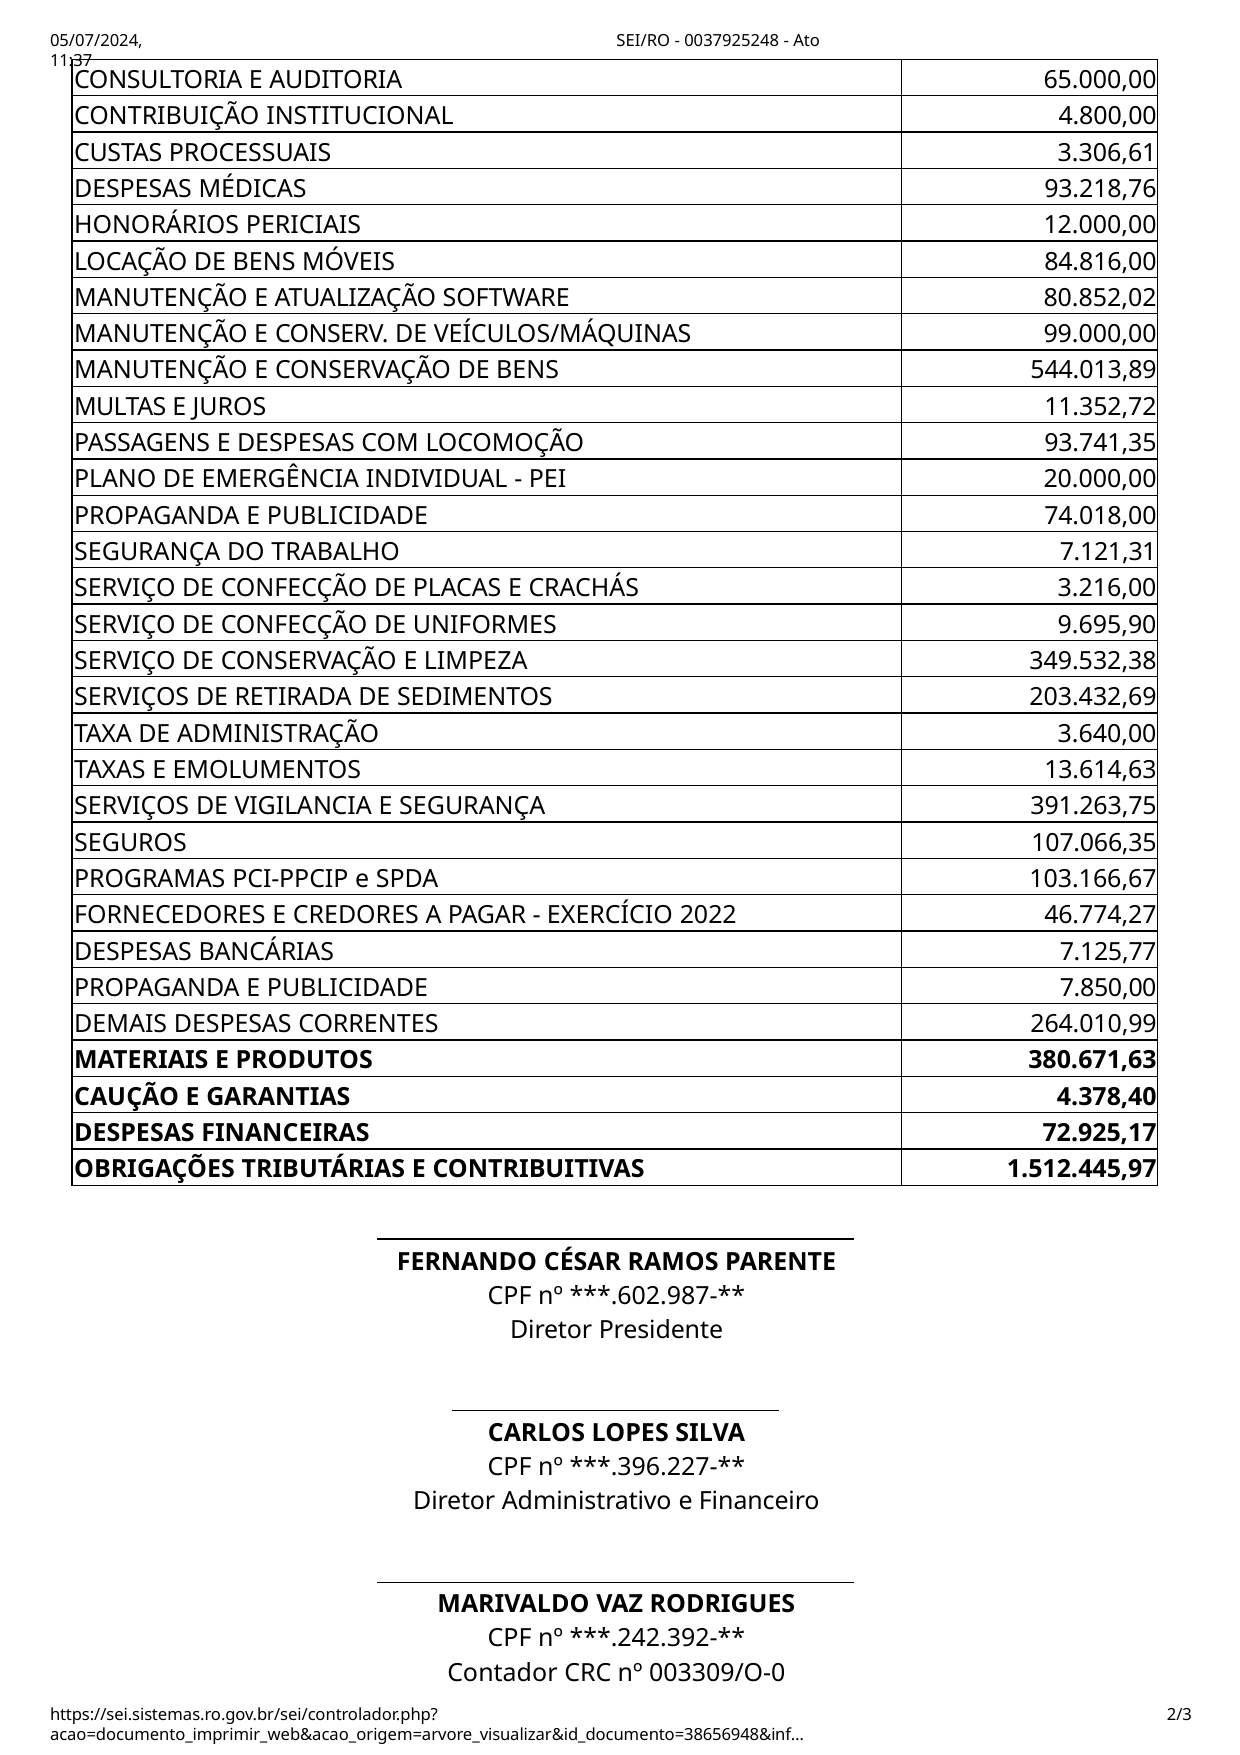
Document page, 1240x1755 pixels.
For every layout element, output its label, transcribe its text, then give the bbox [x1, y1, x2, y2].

table_cell 391.263,75 [902, 786, 1157, 821]
table_cell MATERIAIS E PRODUTOS [73, 1041, 901, 1076]
table_cell PROGRAMAS PCI-PPCIP e SPDA [73, 859, 901, 894]
table_cell PROPAGANDA E PUBLICIDADE [73, 496, 901, 531]
table_cell SERVIÇO DE CONFECÇÃO DE PLACAS E CRACHÁS [73, 568, 901, 603]
table_cell 3.306,61 [902, 133, 1157, 168]
table_cell 80.852,02 [902, 278, 1157, 313]
table_cell LOCAÇÃO DE BENS MÓVEIS [73, 242, 901, 277]
table_cell 7.125,77 [902, 932, 1157, 967]
table_cell DESPESAS MÉDICAS [73, 169, 901, 204]
table_cell 264.010,99 [902, 1004, 1157, 1039]
table_cell CAUÇÃO E GARANTIAS [73, 1077, 901, 1112]
table_cell SERVIÇOS DE RETIRADA DE SEDIMENTOS [73, 677, 901, 712]
table_cell 107.066,35 [902, 823, 1157, 858]
table_cell 20.000,00 [902, 460, 1157, 495]
table_cell PASSAGENS E DESPESAS COM LOCOMOÇÃO [73, 423, 901, 458]
table_cell MANUTENÇÃO E CONSERV. DE VEÍCULOS/MÁQUINAS [73, 314, 901, 349]
table_cell 203.432,69 [902, 677, 1157, 712]
table_cell PLANO DE EMERGÊNCIA INDIVIDUAL - PEI [73, 460, 901, 495]
table_cell 72.925,17 [902, 1113, 1157, 1148]
table_cell FORNECEDORES E CREDORES A PAGAR - EXERCÍCIO 2022 [73, 895, 901, 930]
table_cell CUSTAS PROCESSUAIS [73, 133, 901, 168]
table_cell 4.800,00 [902, 96, 1157, 131]
text_box FERNANDO CÉSAR RAMOS PARENTE CPF nº ***.602.987-** Diretor Presidente CARLOS LOPES SILVA CPF nº ***.396.227-** Diretor Administrativo e Financeiro MARIVALDO VAZ RODRIGUES CPF nº ***.242.392-** Contador CRC nº 003309/O-0 [385, 1238, 848, 1687]
table_cell TAXA DE ADMINISTRAÇÃO [73, 714, 901, 749]
table_cell 544.013,89 [902, 351, 1157, 386]
table_header 65.000,00 [902, 60, 1157, 95]
table_cell 103.166,67 [902, 859, 1157, 894]
table_cell 7.850,00 [902, 968, 1157, 1003]
table_cell SERVIÇOS DE VIGILANCIA E SEGURANÇA [73, 786, 901, 821]
table_cell 3.640,00 [902, 714, 1157, 749]
table_cell 11.352,72 [902, 387, 1157, 422]
table_cell CONTRIBUIÇÃO INSTITUCIONAL [73, 96, 901, 131]
table_cell MANUTENÇÃO E ATUALIZAÇÃO SOFTWARE [73, 278, 901, 313]
slide_number 1/3 [1160, 1703, 1199, 1755]
table_cell DESPESAS BANCÁRIAS [73, 932, 901, 967]
table_cell TAXAS E EMOLUMENTOS [73, 750, 901, 785]
table_cell DEMAIS DESPESAS CORRENTES [73, 1004, 901, 1039]
table_cell 84.816,00 [902, 242, 1157, 277]
table_cell MULTAS E JUROS [73, 387, 901, 422]
footer https://sei.sistemas.ro.gov.br/sei/controlador.php?acao=documento_imprimir_web&acao_origem=arvore_visualizar&id_documento=38656948&inf… [47, 1703, 1143, 1755]
table_cell SERVIÇO DE CONSERVAÇÃO E LIMPEZA [73, 641, 901, 676]
table_cell 7.121,31 [902, 532, 1157, 567]
table_cell 4.378,40 [902, 1077, 1157, 1112]
table_cell SEGURANÇA DO TRABALHO [73, 532, 901, 567]
table_cell 349.532,38 [902, 641, 1157, 676]
table_cell PROPAGANDA E PUBLICIDADE [73, 968, 901, 1003]
table_header CONSULTORIA E AUDITORIA [73, 60, 901, 95]
table_cell MANUTENÇÃO E CONSERVAÇÃO DE BENS [73, 351, 901, 386]
table_cell SEGUROS [73, 823, 901, 858]
table_cell OBRIGAÇÕES TRIBUTÁRIAS E CONTRIBUITIVAS [73, 1150, 901, 1185]
table_cell 93.218,76 [902, 169, 1157, 204]
table_cell 74.018,00 [902, 496, 1157, 531]
text_box SEI/RO - 0037925248 - Ato [614, 28, 822, 51]
table_cell DESPESAS FINANCEIRAS [73, 1113, 901, 1148]
table_cell 46.774,27 [902, 895, 1157, 930]
table_cell 1.512.445,97 [902, 1150, 1157, 1185]
table_cell 93.741,35 [902, 423, 1157, 458]
table_cell 380.671,63 [902, 1041, 1157, 1076]
table_cell 12.000,00 [902, 205, 1157, 240]
table_cell 9.695,90 [902, 605, 1157, 640]
text_box 05/07/2024, 11:37 [47, 28, 186, 71]
table_cell 99.000,00 [902, 314, 1157, 349]
table_cell 13.614,63 [902, 750, 1157, 785]
table_cell HONORÁRIOS PERICIAIS [73, 205, 901, 240]
table_cell 3.216,00 [902, 568, 1157, 603]
table_cell SERVIÇO DE CONFECÇÃO DE UNIFORMES [73, 605, 901, 640]
